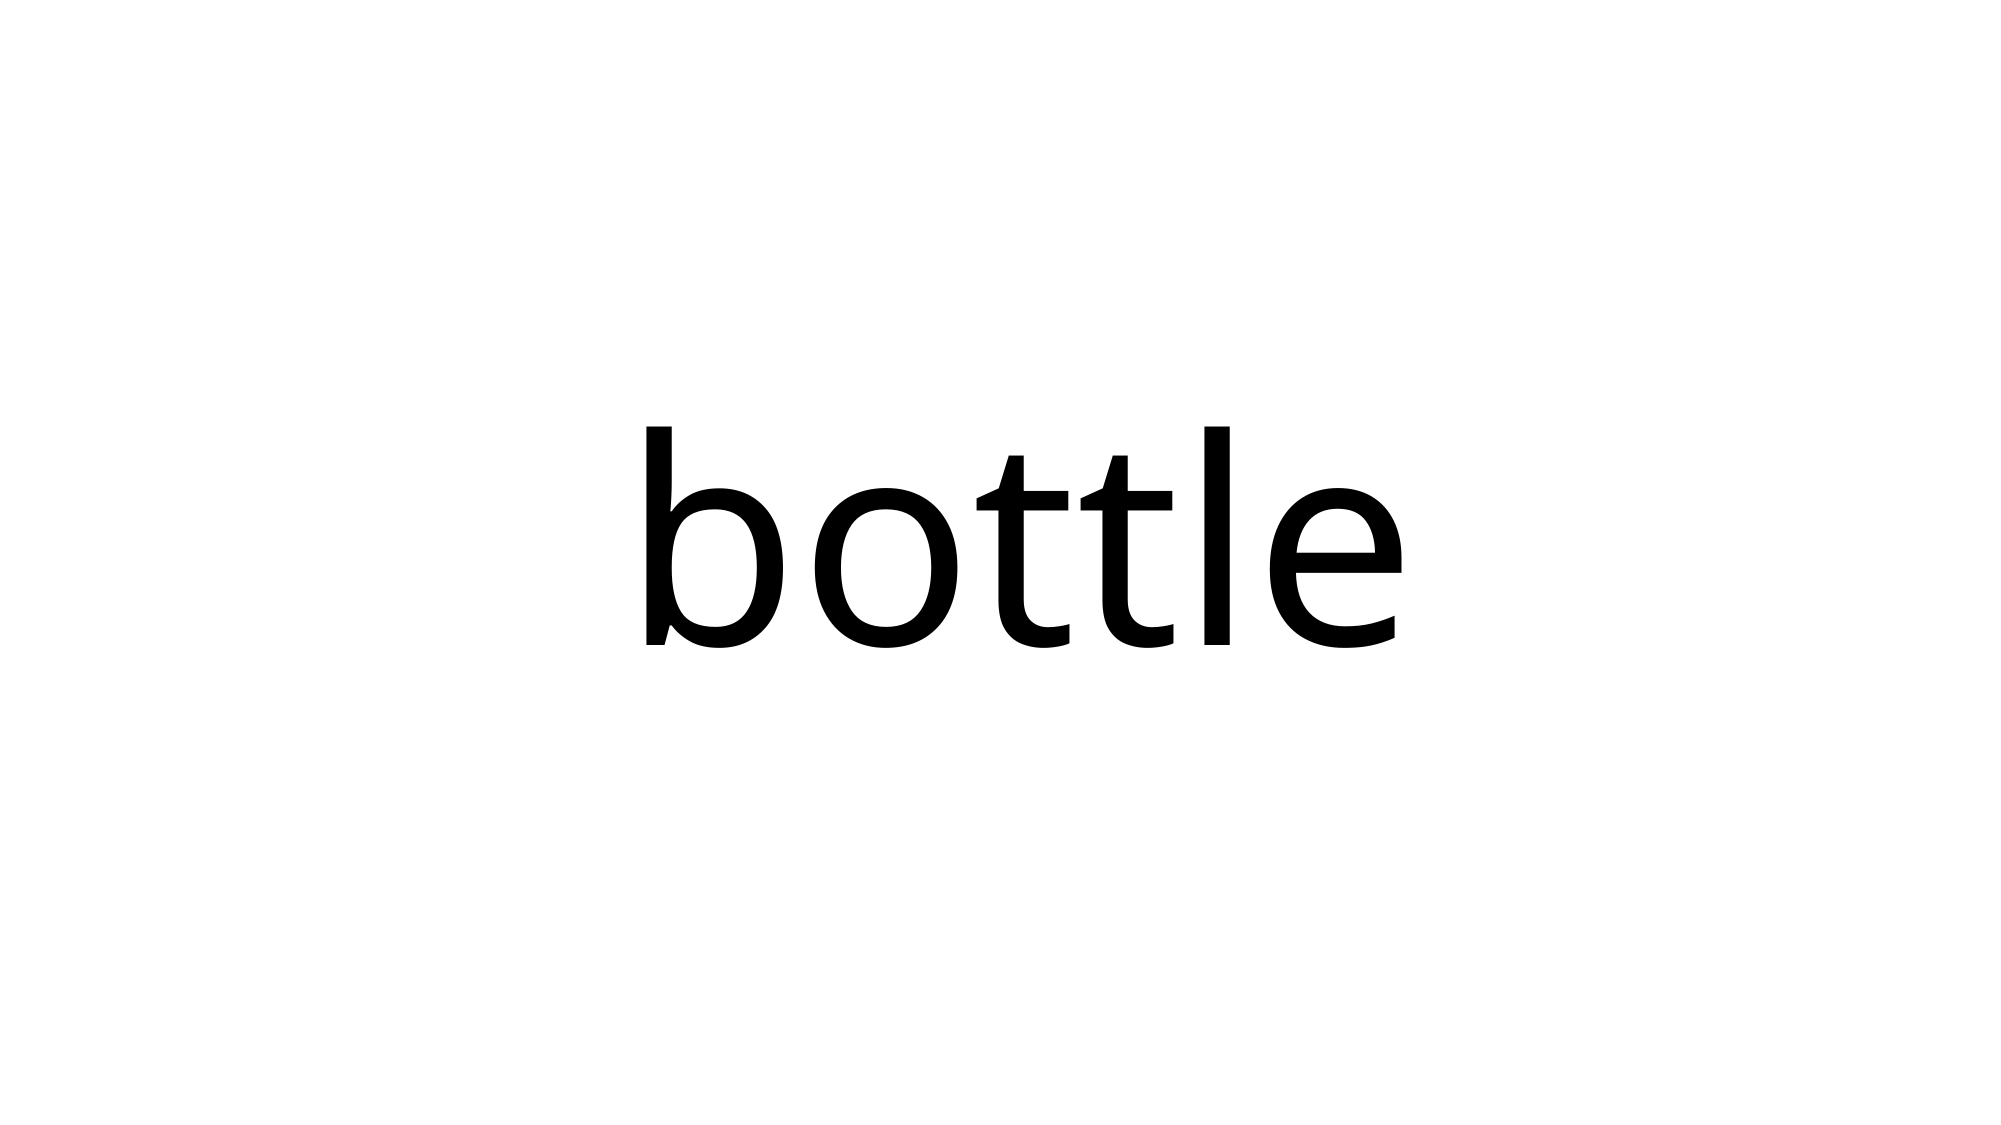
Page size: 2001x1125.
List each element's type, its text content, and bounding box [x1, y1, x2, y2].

text_box bottle [157, 443, 1883, 662]
